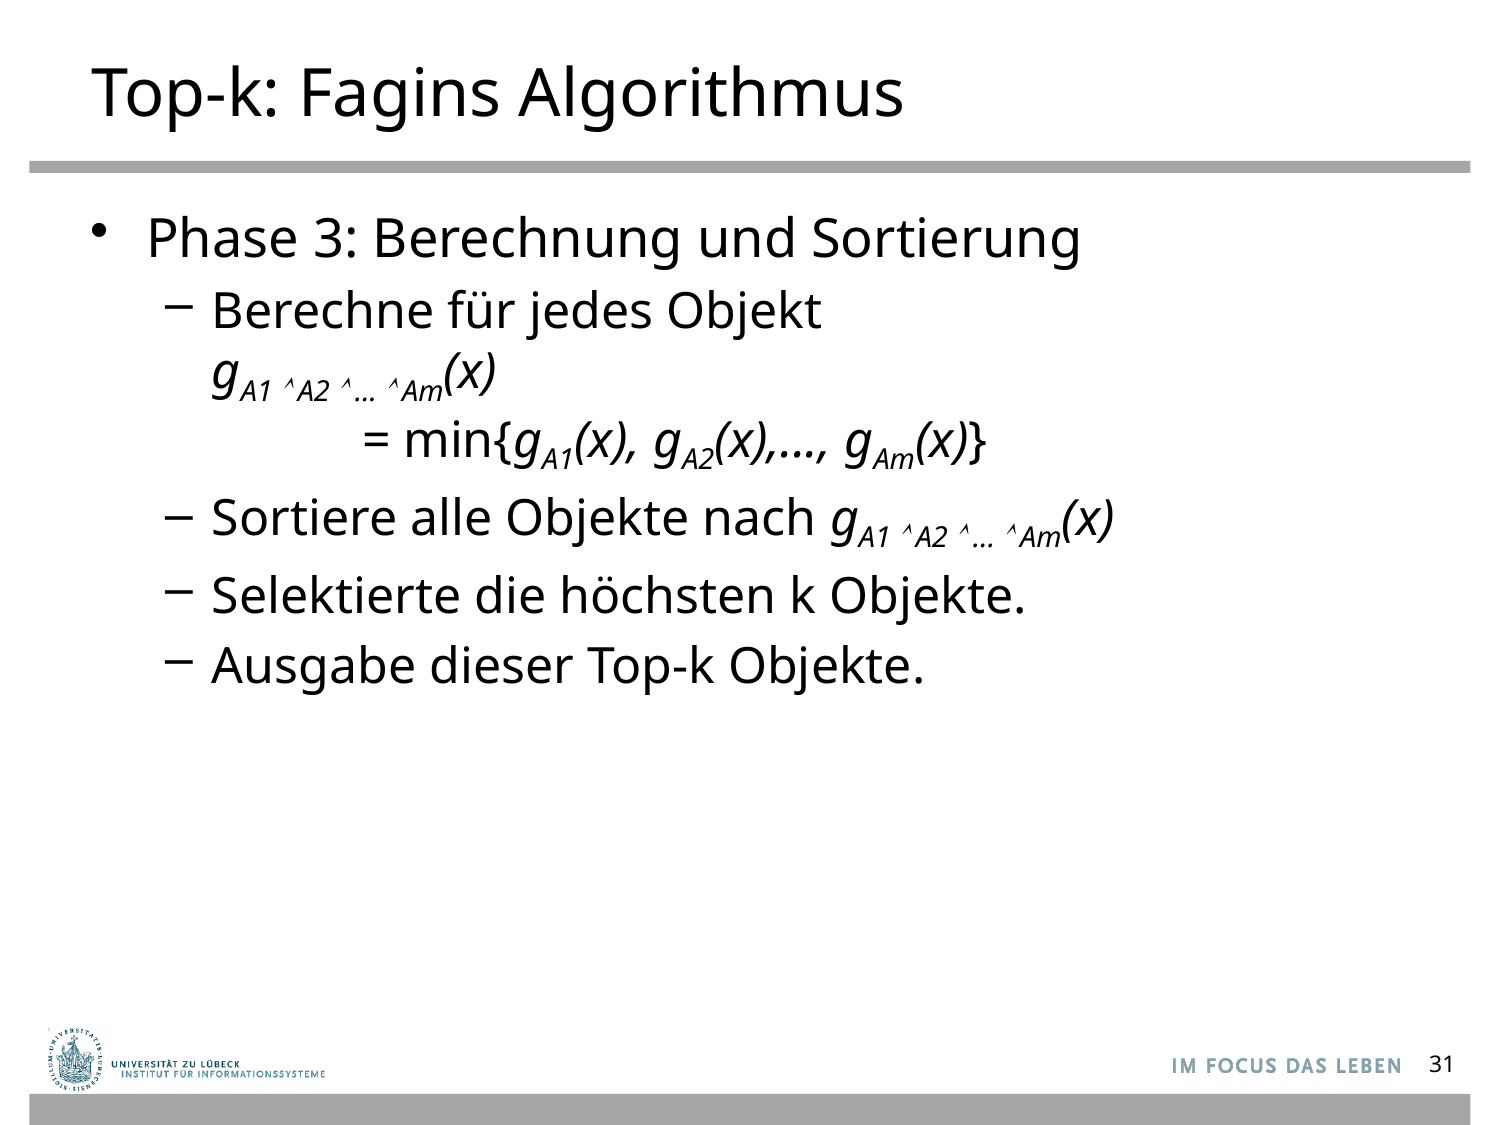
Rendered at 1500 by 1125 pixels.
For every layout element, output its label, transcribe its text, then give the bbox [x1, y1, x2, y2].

title Top-k: Fagins Algorithmus [76, 42, 1427, 126]
list Phase 3: Berechnung und Sortierung Berechne für jedes Objekt gA1  A2  ...  Am(x) = min{gA1(x), gA2(x),..., gAm(x)} Sortiere alle Objekte nach gA1  A2  ...  Am(x) Selektierte die höchsten k Objekte. Ausgabe dieser Top-k Objekte. [75, 196, 1425, 1012]
slide_number 31 [1305, 1050, 1471, 1083]
picture [1173, 1058, 1305, 1073]
